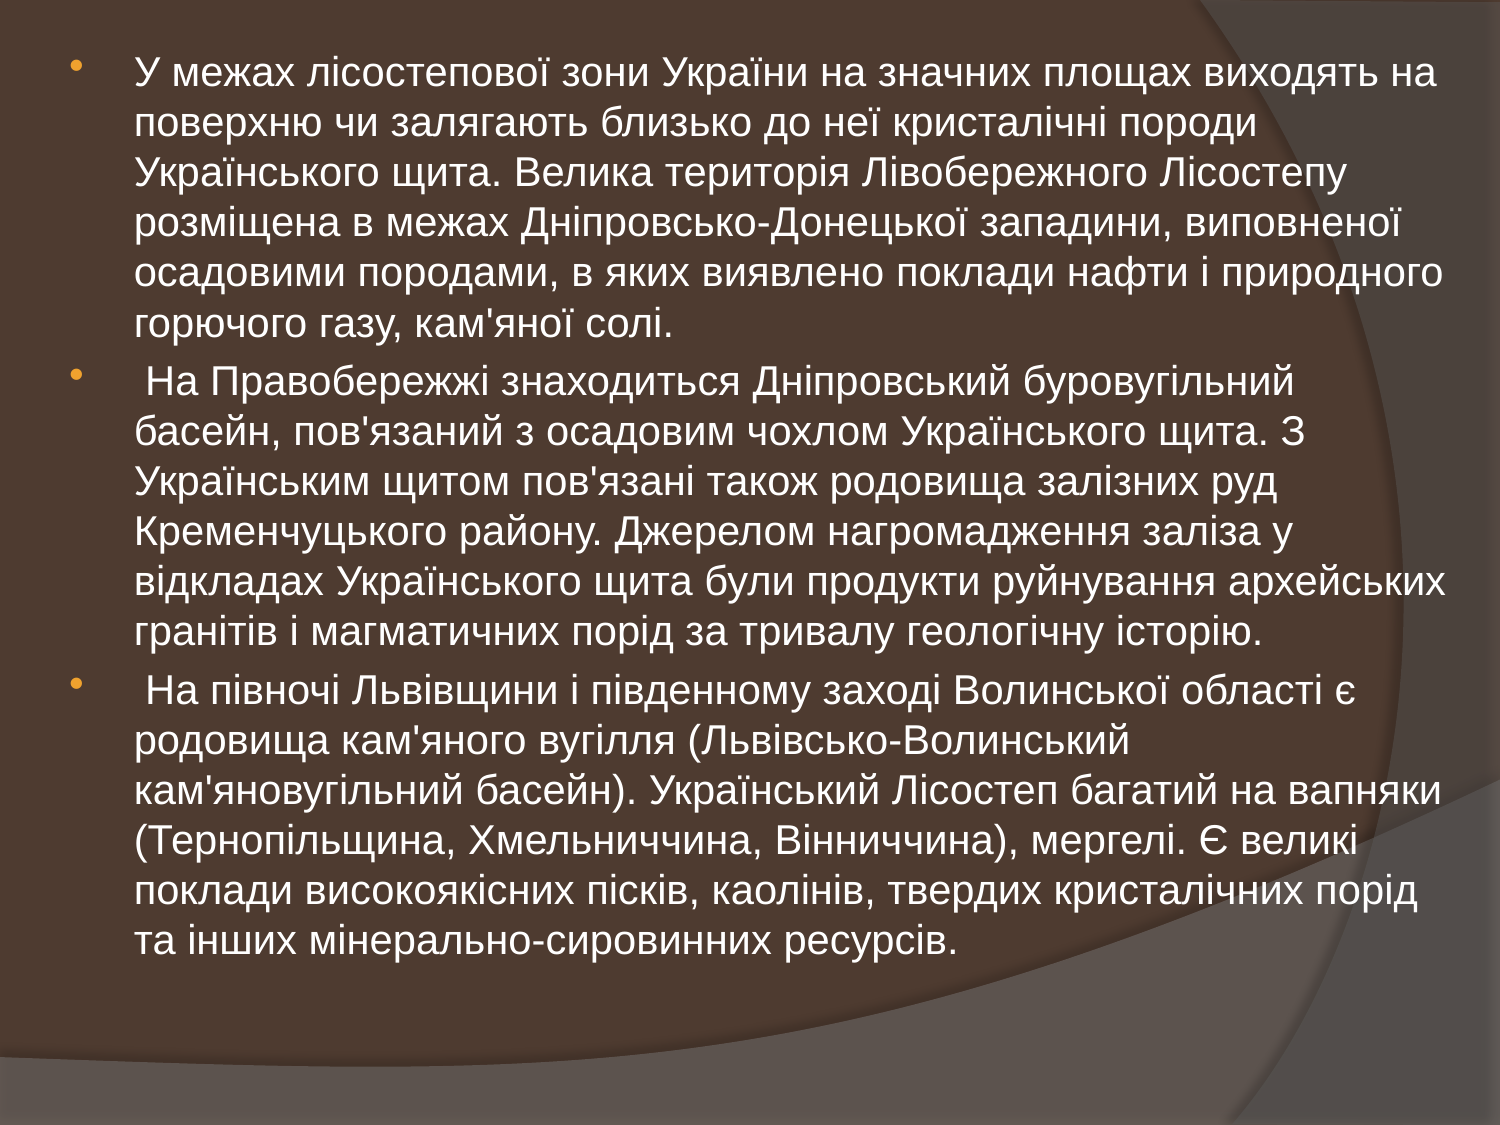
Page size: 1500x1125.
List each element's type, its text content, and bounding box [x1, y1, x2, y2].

list У межах лісостепової зони України на значних площах виходять на поверхню чи залягають близько до неї кристалічні породи Українського щита. Велика територія Лівобережного Лісостепу розміщена в межах Дніпровсько-Донецької западини, виповненої осадовими породами, в яких виявлено поклади нафти і природного горючого газу, кам'яної солі. На Правобережжі знаходиться Дніпровський буровугільний басейн, пов'язаний з осадовим чохлом Українського щита. З Українським щитом пов'язані також родовища залізних руд Кременчуцького району. Джерелом нагромадження заліза у відкладах Українського щита були продукти руйнування архейських гранітів і магматичних порід за тривалу геологічну історію. На півночі Львівщини і південному заході Волинської області є родовища кам'яного вугілля (Львівсько-Волинський кам'яновугільний басейн). Український Лісостеп багатий на вапняки (Тернопільщина, Хмельниччина, Вінниччина), мергелі. Є великі поклади високоякісних пісків, каолінів, твердих кристалічних порід та інших мінерально-сировинних ресурсів. [50, 37, 1466, 1125]
